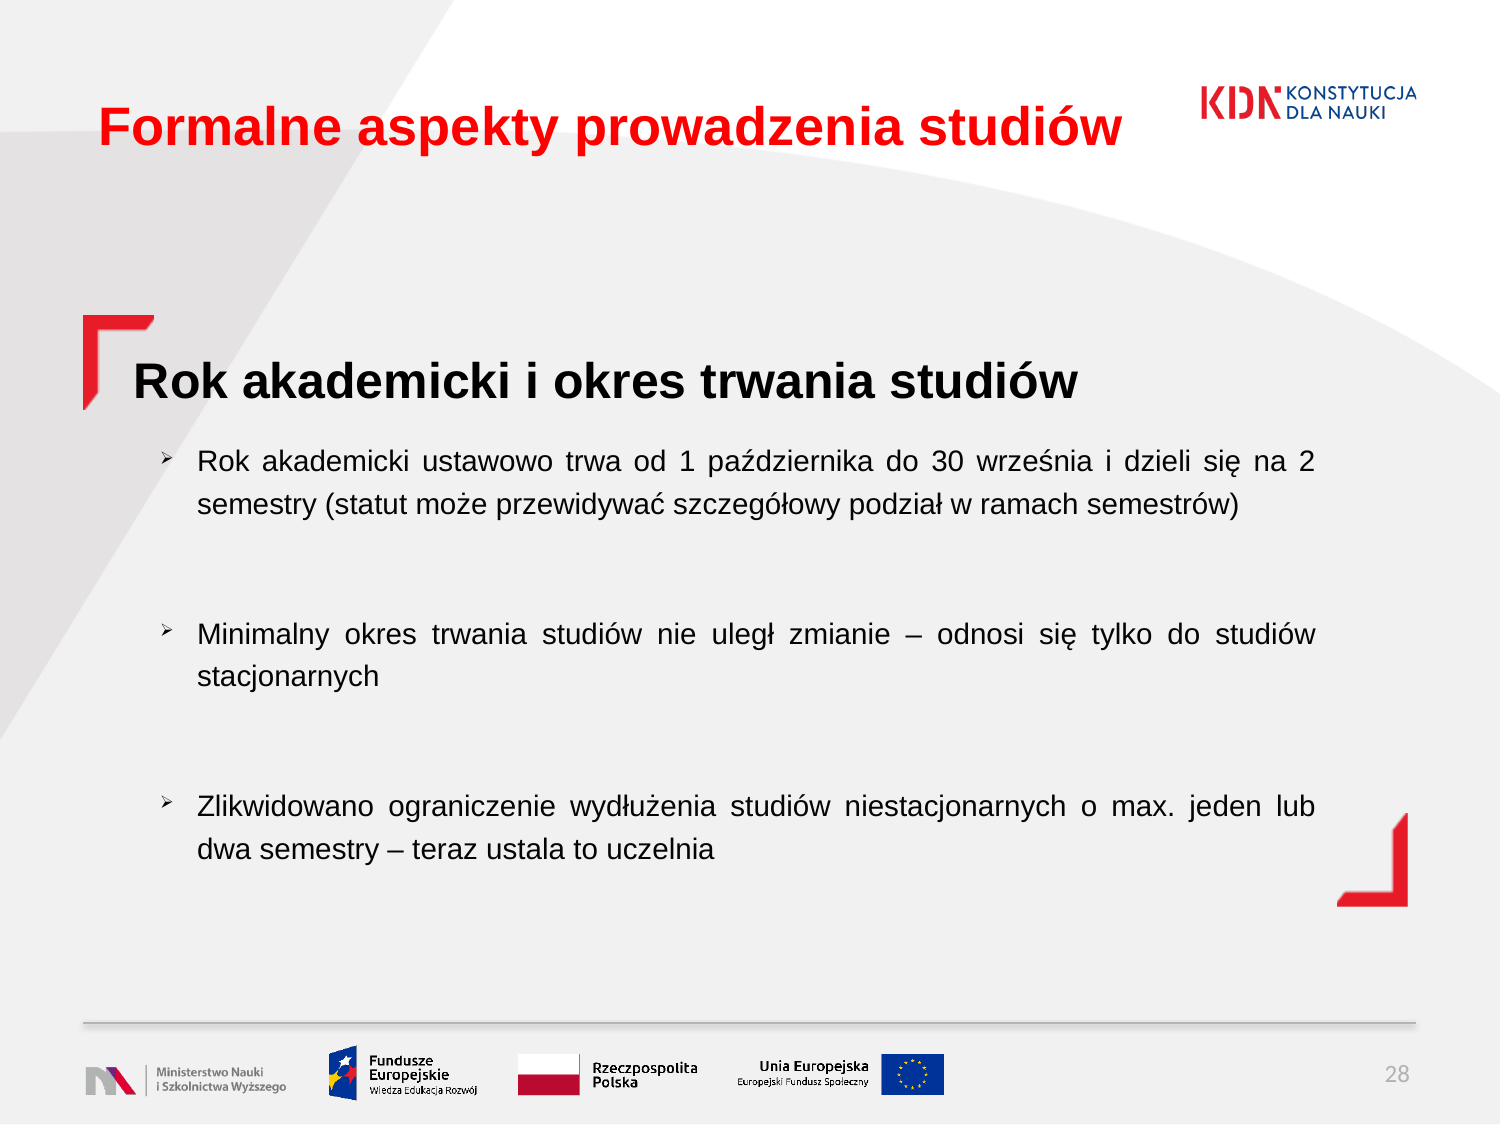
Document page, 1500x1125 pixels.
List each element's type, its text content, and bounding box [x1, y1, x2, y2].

title Formalne aspekty prowadzenia studiów [83, 80, 1170, 164]
list Rok akademicki ustawowo trwa od 1 października do 30 września i dzieli się na 2 semestry (statut może przewidywać szczegółowy podział w ramach semestrów) Minimalny okres trwania studiów nie uległ zmianie – odnosi się tylko do studiów stacjonarnych Zlikwidowano ograniczenie wydłużenia studiów niestacjonarnych o max. jeden lub dwa semestry – teraz ustala to uczelnia [145, 427, 1332, 884]
list Rok akademicki i okres trwania studiów [118, 340, 1434, 417]
slide_number 28 [1074, 1042, 1425, 1103]
picture [0, 0, 1500, 1125]
